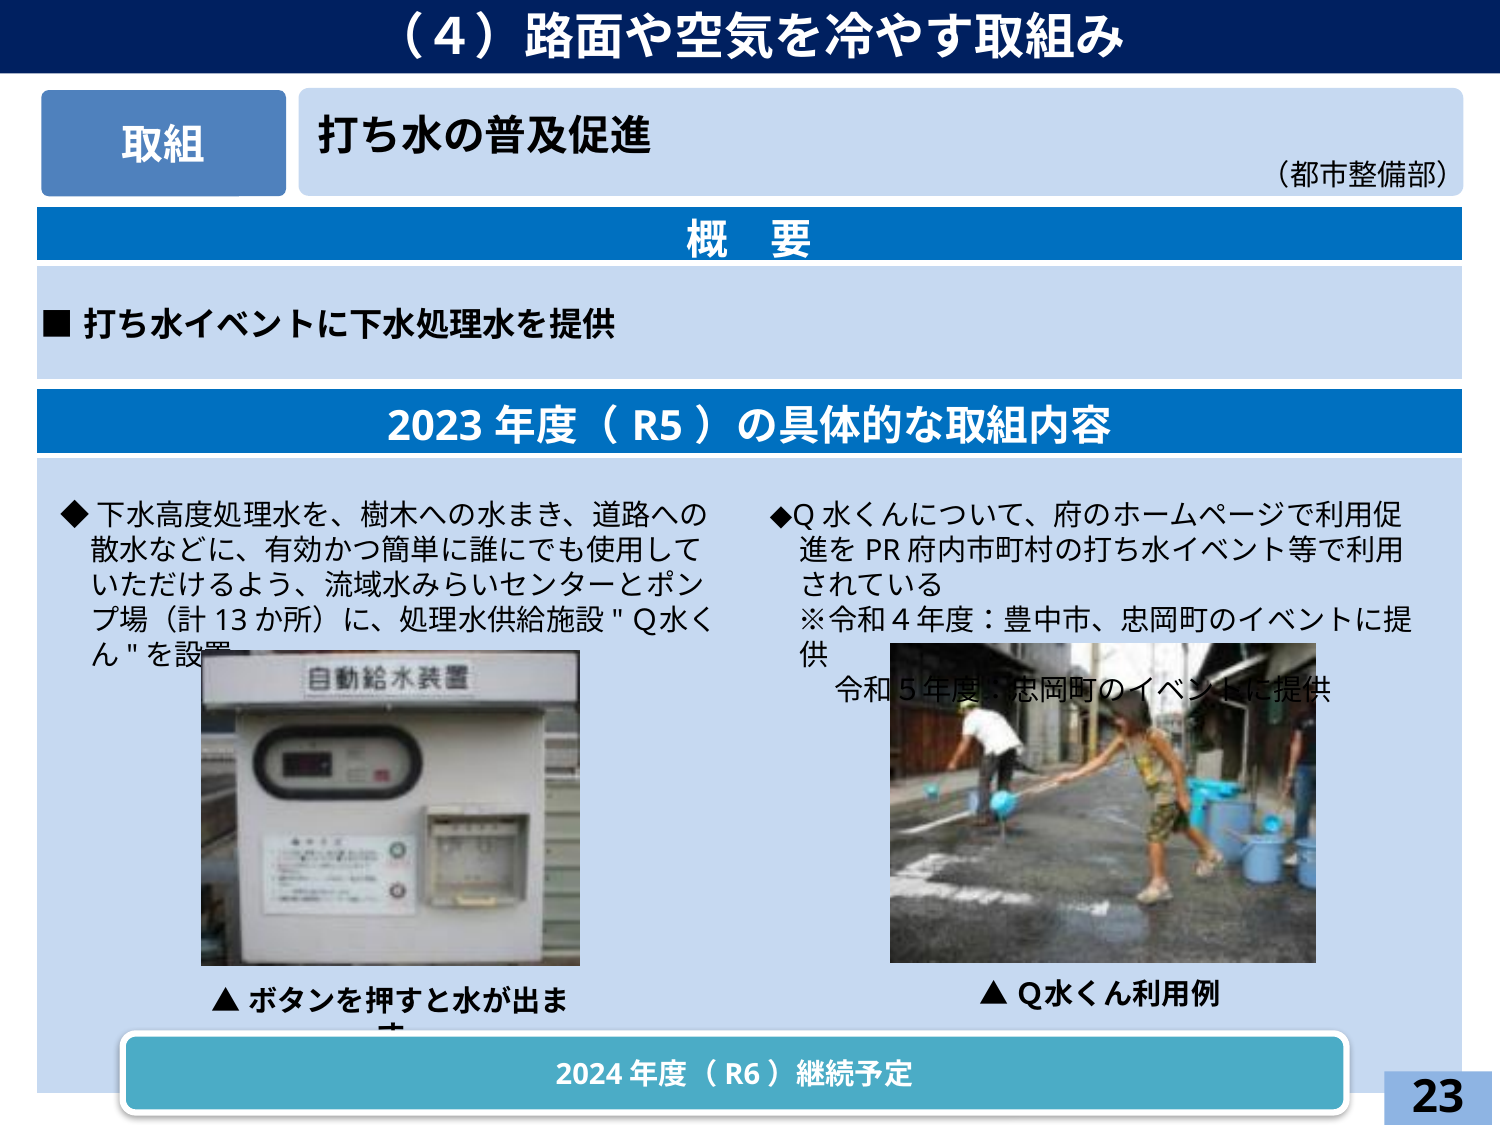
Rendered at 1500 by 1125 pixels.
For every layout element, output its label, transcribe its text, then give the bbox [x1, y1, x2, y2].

text_box ◆下水高度処理水を、樹木への水まき、道路への散水などに、有効かつ簡単に誰にでも使用していただけるよう、流域水みらいセンターとポンプ場（計13か所）に、処理水供給施設"Ｑ水くん"を設置 [45, 489, 744, 679]
text_box （４）路面や空気を冷やす取組み [0, 0, 1500, 74]
text_box 2024年度（R6）継続予定 [119, 1030, 1350, 1116]
table_cell [37, 458, 1462, 1093]
table_cell ■打ち水イベントに下水処理水を提供 [37, 266, 1462, 379]
text_box （都市整備部） [1246, 148, 1500, 206]
picture [890, 643, 1317, 963]
text_box ▲ボタンを押すと水が出ます [188, 974, 593, 1028]
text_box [298, 87, 1471, 197]
text_box ▲Ｑ水くん利用例 [925, 971, 1282, 1026]
picture [201, 650, 581, 966]
text_box ◆Q水くんについて、府のホームページで利用促進をPR府内市町村の打ち水イベント等で利用されている ※令和４年度：豊中市、忠岡町のイベントに提供 令和５年度：忠岡町のイベントに提供 [755, 489, 1429, 664]
text_box 23 [1384, 1071, 1492, 1125]
table_header 概 要 [37, 207, 1462, 260]
text_box 取組 [39, 87, 289, 199]
table_header 2023年度（R5）の具体的な取組内容 [37, 389, 1462, 453]
